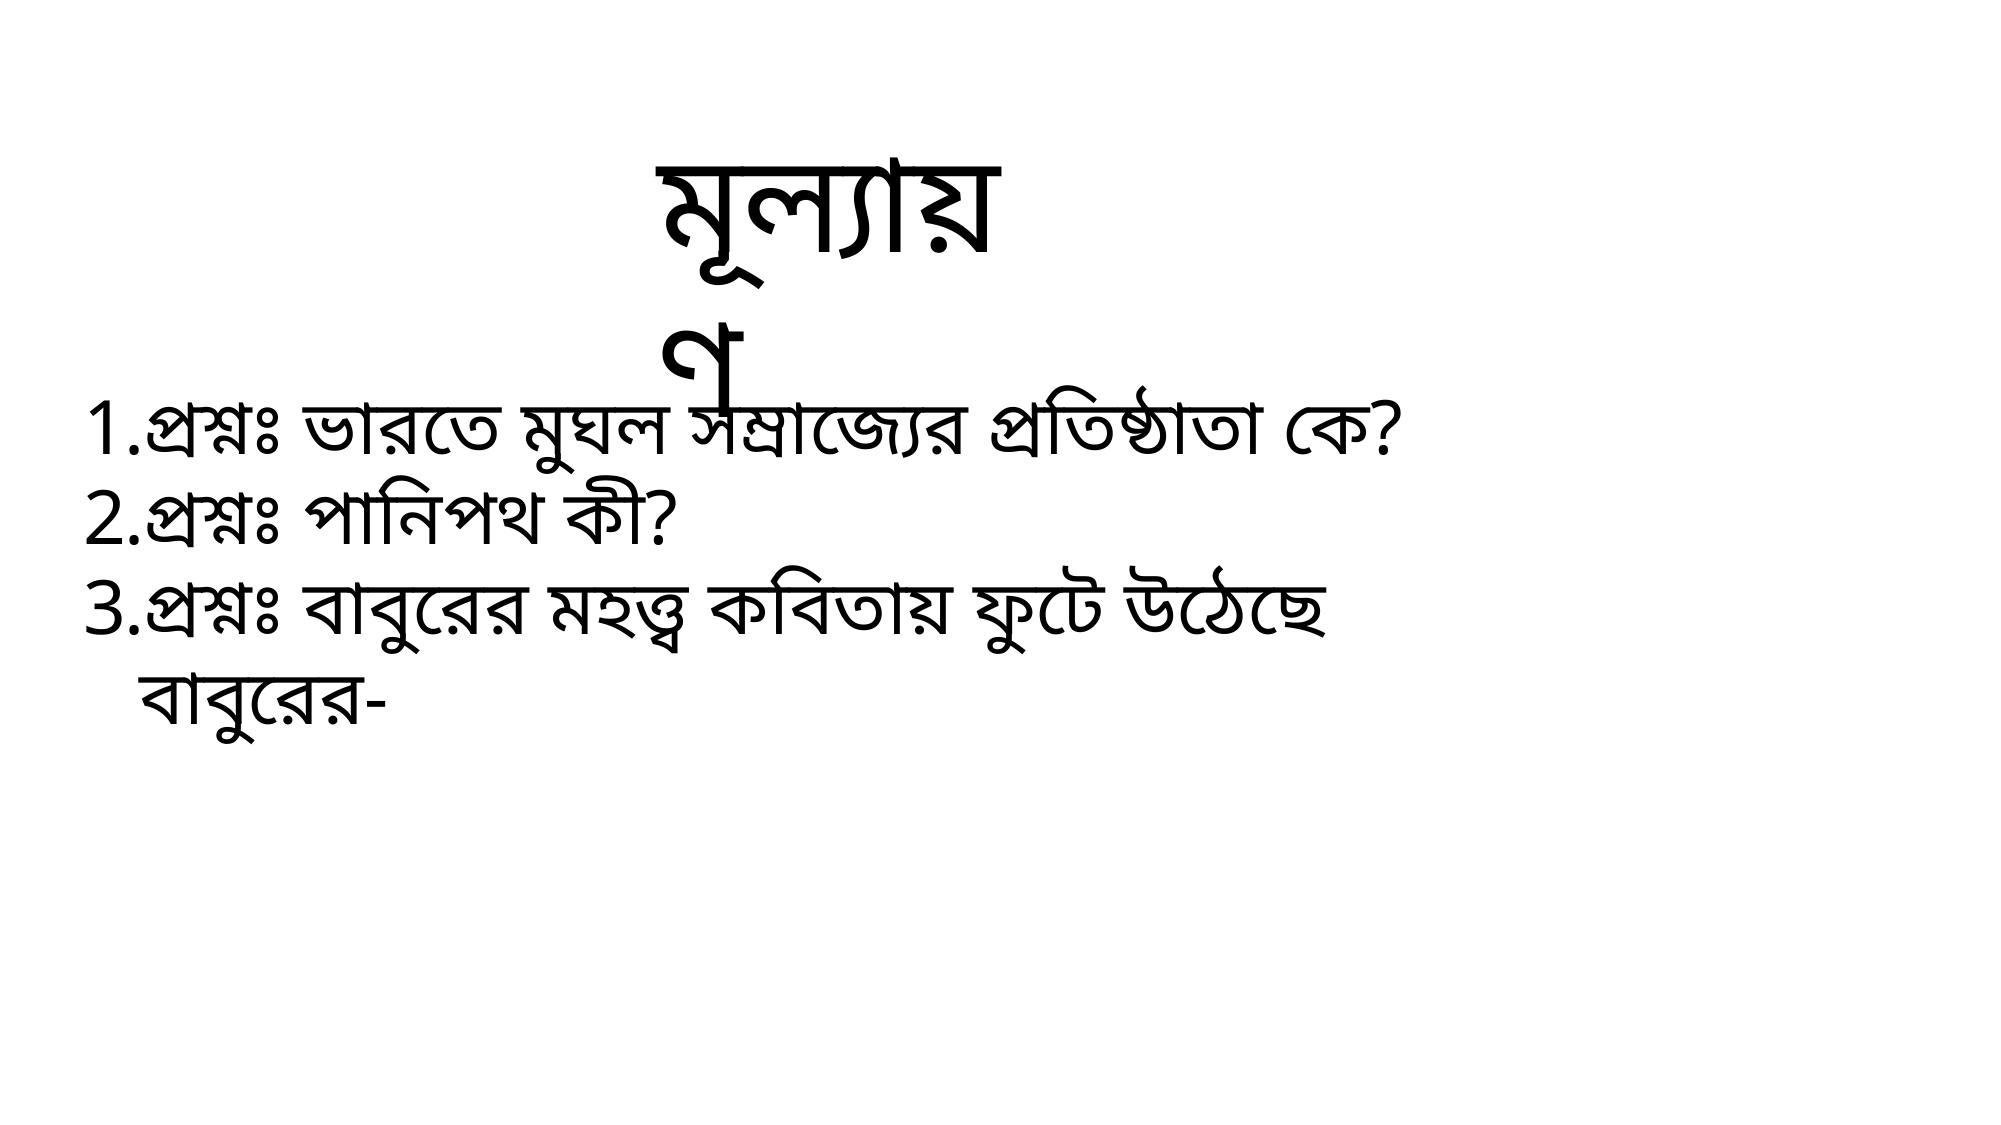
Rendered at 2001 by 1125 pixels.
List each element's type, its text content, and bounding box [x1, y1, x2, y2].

text_box প্রশ্নঃ ভারতে মুঘল সম্রাজ্যের প্রতিষ্ঠাতা কে? প্রশ্নঃ পানিপথ কী? প্রশ্নঃ বাবুরের মহত্ত্ব কবিতায় ফুটে উঠেছে বাবুরের- [68, 371, 1479, 792]
text_box মূল্যায়ণ [642, 107, 1039, 371]
